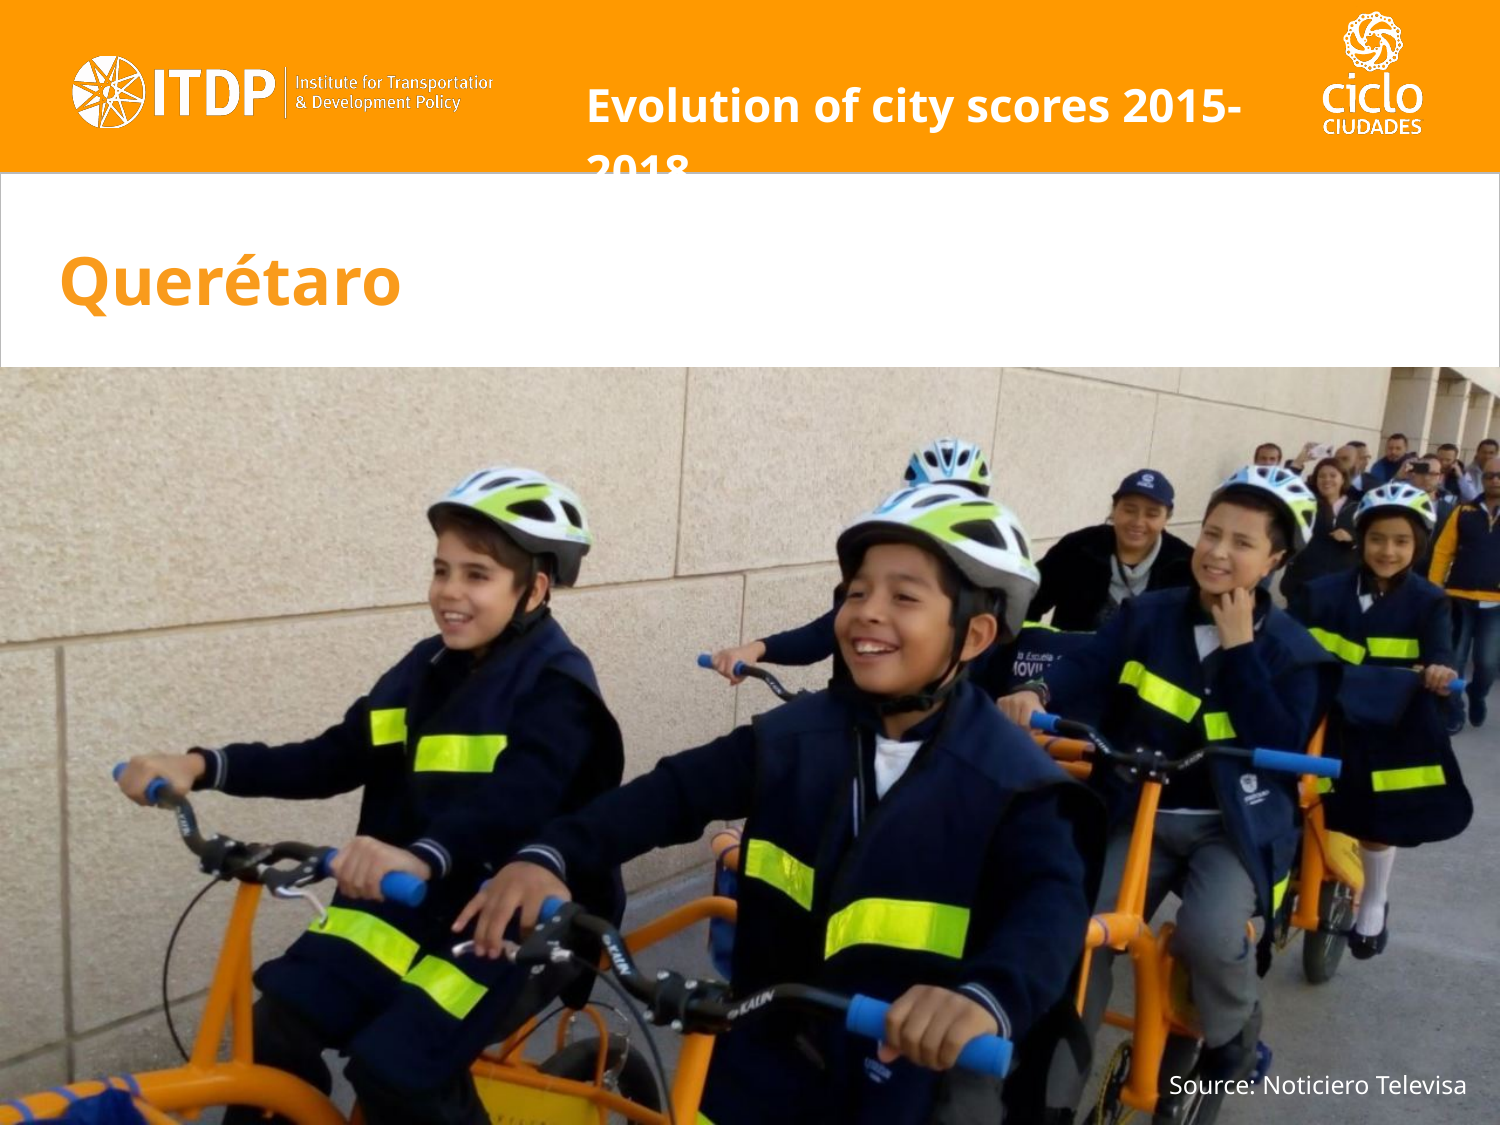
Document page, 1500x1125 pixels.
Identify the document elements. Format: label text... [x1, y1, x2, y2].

picture [72, 56, 493, 128]
text_box Evolution of city scores 2015-2018 [570, 58, 1318, 204]
picture [1316, 4, 1428, 136]
text_box [0, 172, 1500, 367]
picture [0, 367, 1500, 1125]
text_box Querétaro [43, 231, 590, 327]
